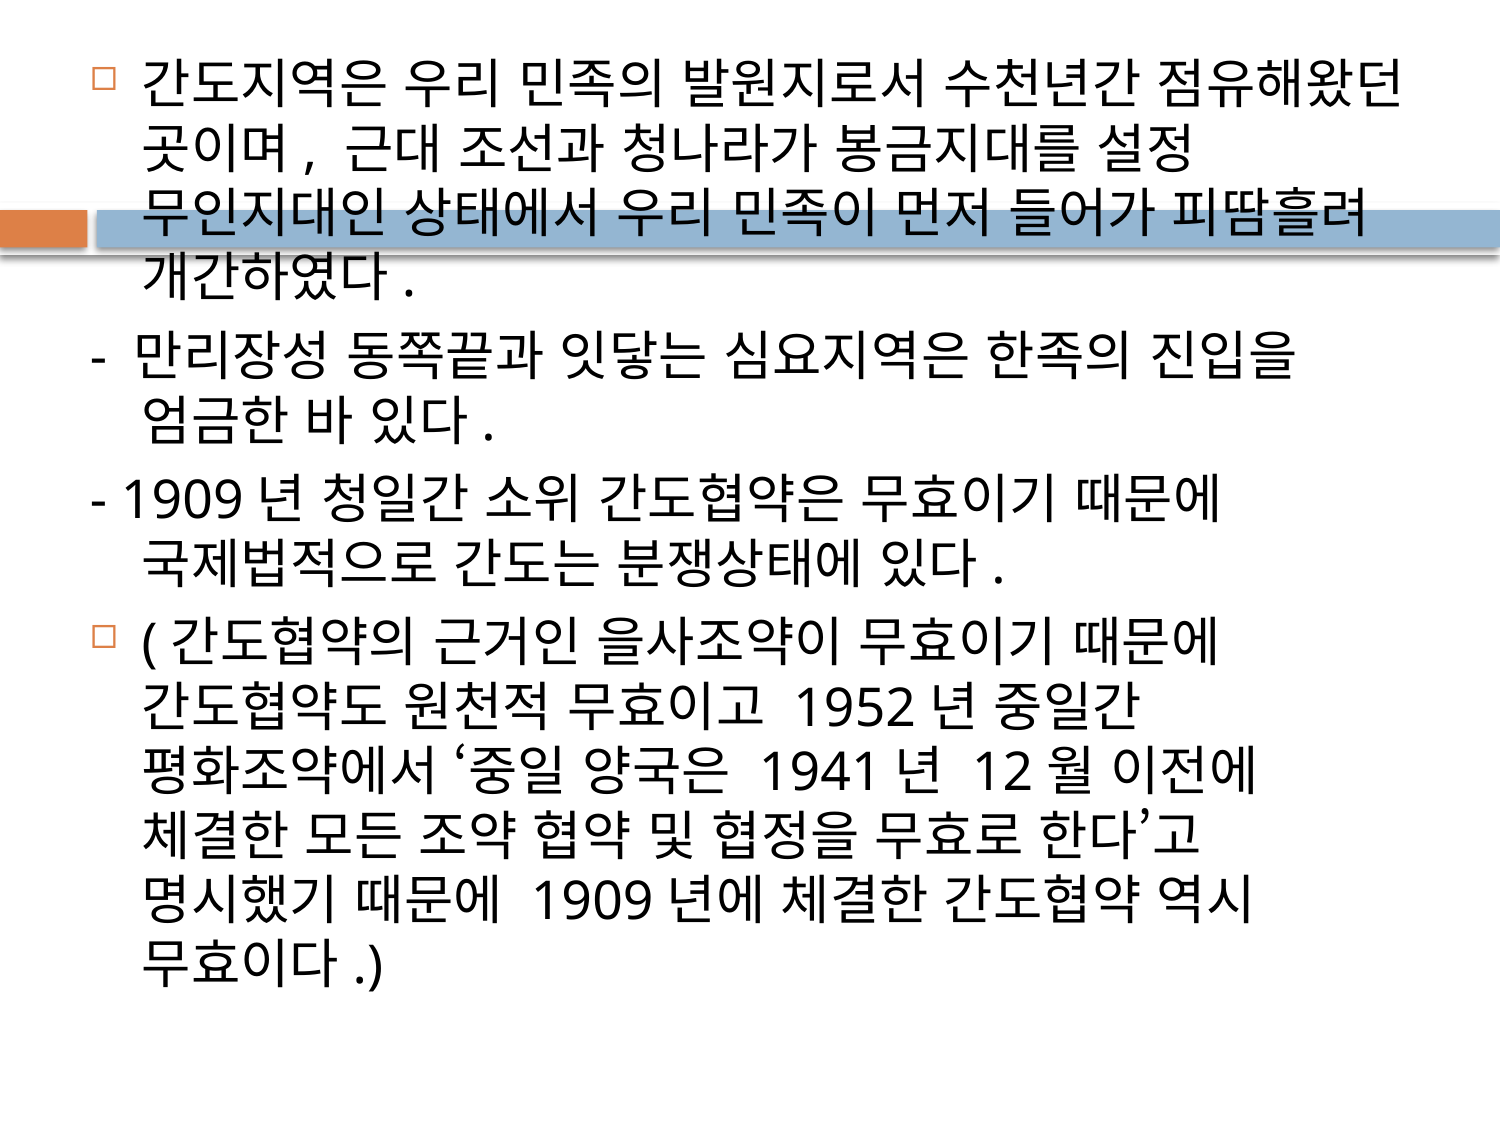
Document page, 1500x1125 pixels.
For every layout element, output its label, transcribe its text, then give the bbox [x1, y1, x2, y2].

list 간도지역은 우리 민족의 발원지로서 수천년간 점유해왔던 곳이며, 근대 조선과 청나라가 봉금지대를 설정 무인지대인 상태에서 우리 민족이 먼저 들어가 피땀흘려 개간하였다. - 만리장성 동쪽끝과 잇닿는 심요지역은 한족의 진입을 엄금한 바 있다. - 1909년 청일간 소위 간도협약은 무효이기 때문에 국제법적으로 간도는 분쟁상태에 있다. (간도협약의 근거인 을사조약이 무효이기 때문에 간도협약도 원천적 무효이고 1952년 중일간 평화조약에서 ‘중일 양국은 1941년 12월 이전에 체결한 모든 조약 협약 및 협정을 무효로 한다’고 명시했기 때문에 1909년에 체결한 간도협약 역시 무효이다.) [75, 42, 1425, 1005]
